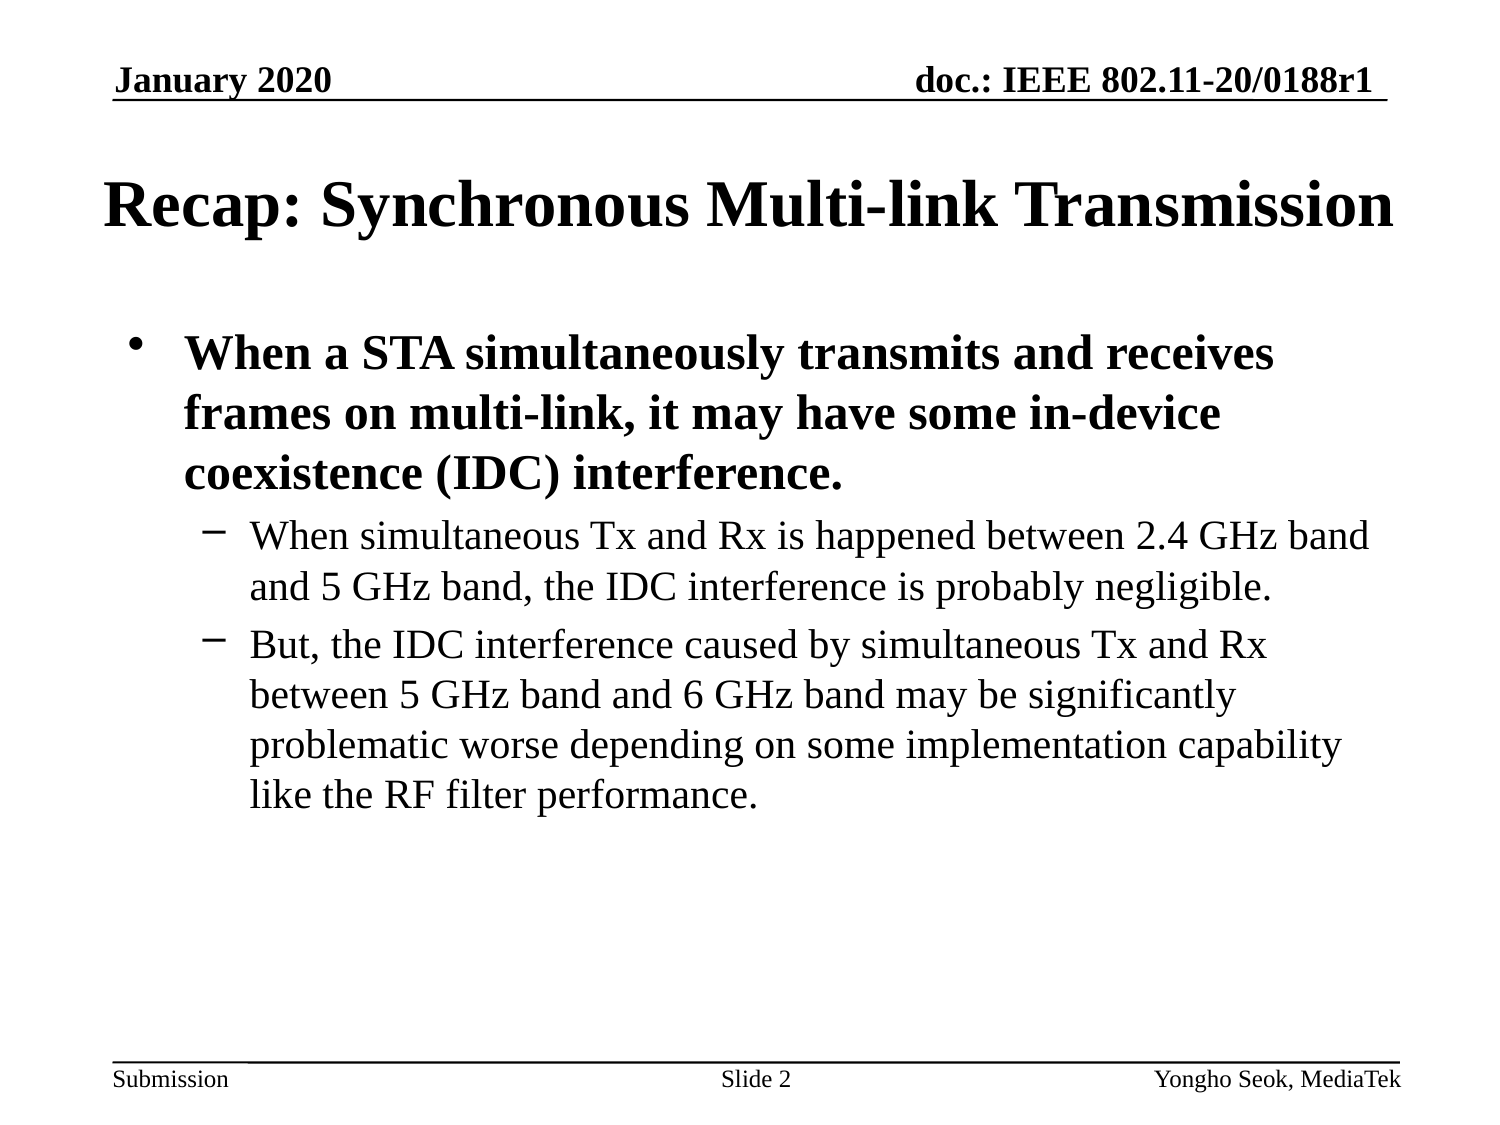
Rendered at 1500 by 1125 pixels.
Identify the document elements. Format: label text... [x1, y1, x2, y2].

title Recap: Synchronous Multi-link Transmission [0, 112, 1500, 288]
list When a STA simultaneously transmits and receives frames on multi-link, it may have some in-device coexistence (IDC) interference. When simultaneous Tx and Rx is happened between 2.4 GHz band and 5 GHz band, the IDC interference is probably negligible. But, the IDC interference caused by simultaneous Tx and Rx between 5 GHz band and 6 GHz band may be significantly problematic worse depending on some implementation capability like the RF filter performance. [112, 312, 1388, 988]
footer Yongho Seok, MediaTek [1150, 1061, 1402, 1093]
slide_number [114, 54, 335, 101]
slide_number Slide 2 [712, 1061, 800, 1093]
